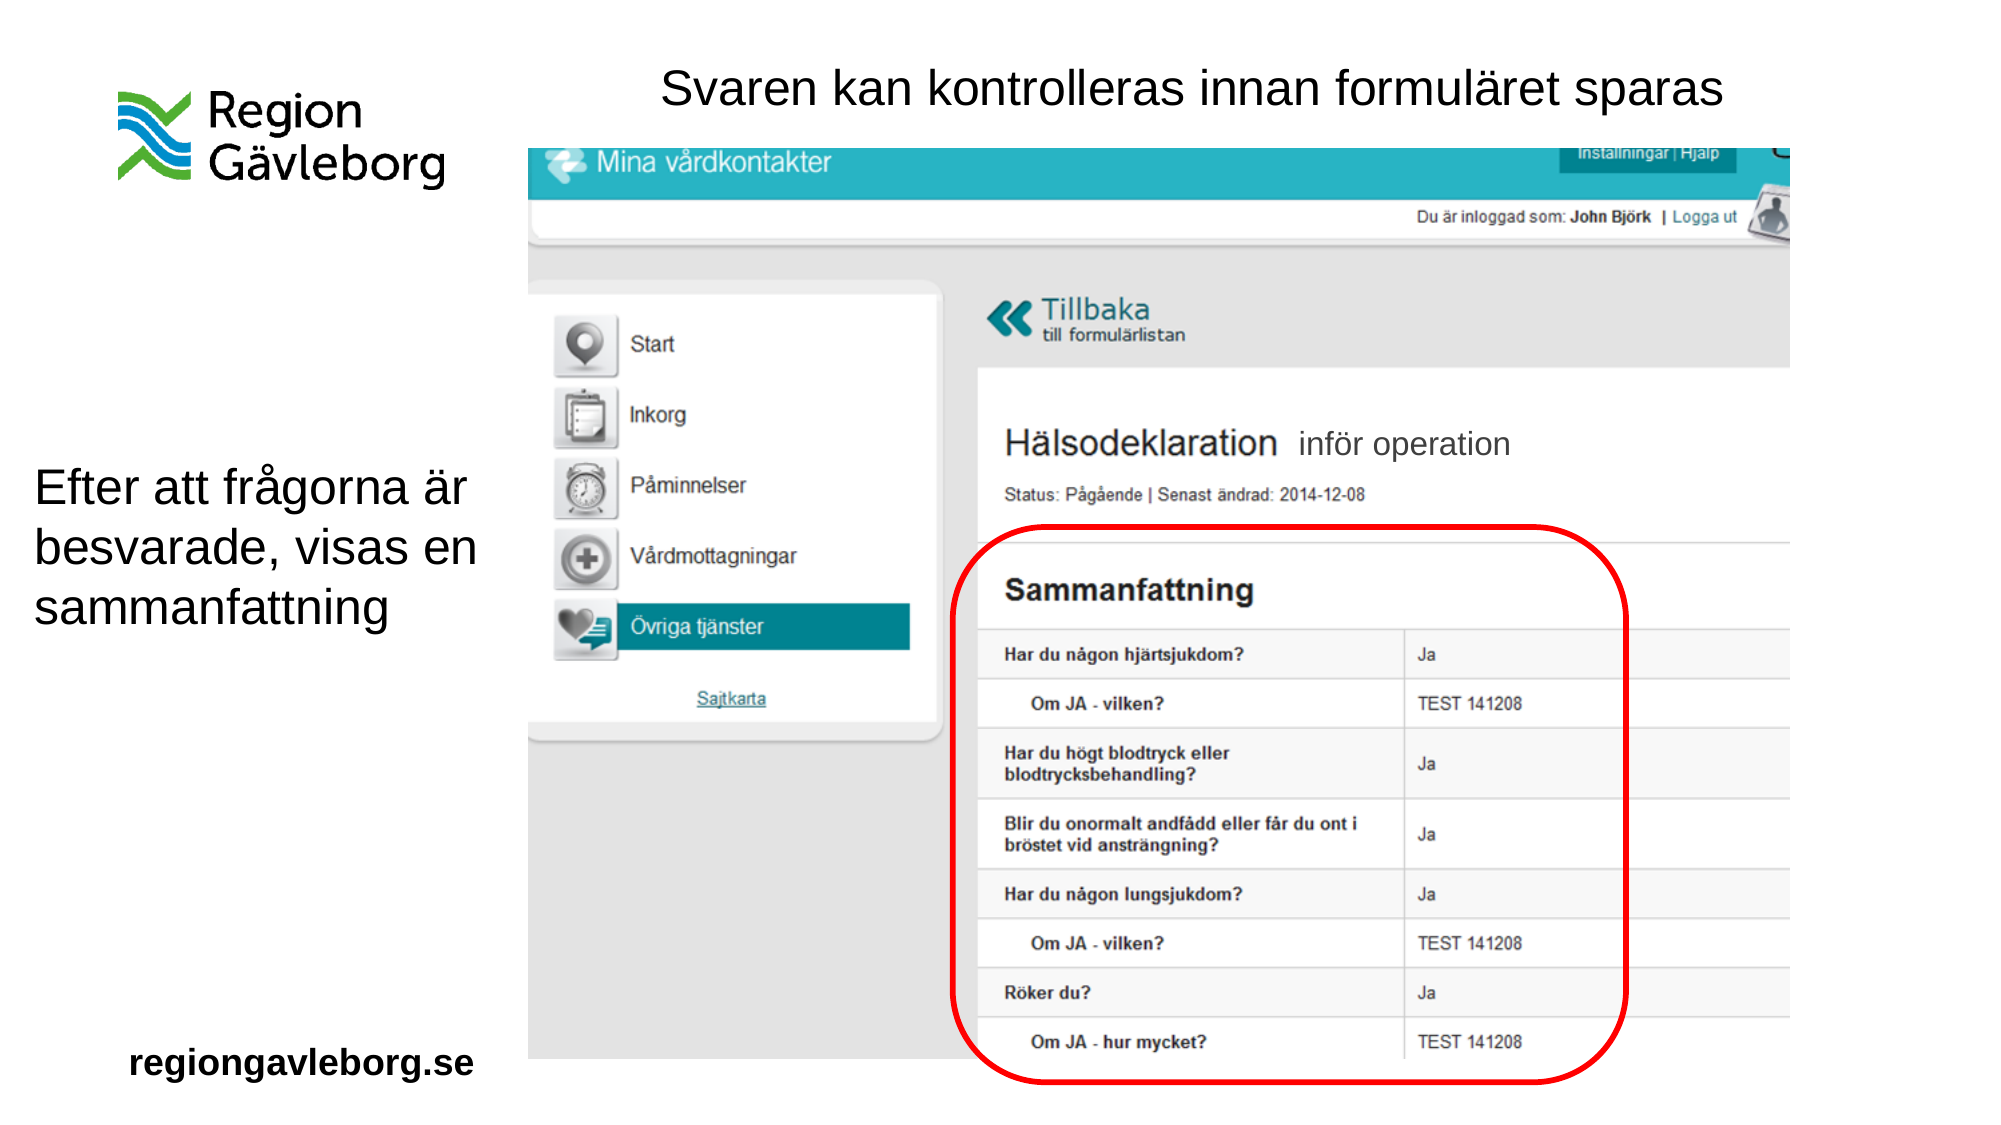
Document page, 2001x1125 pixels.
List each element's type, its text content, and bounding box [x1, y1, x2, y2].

title Svaren kan kontrolleras innan formuläret sparas [645, 54, 1969, 161]
text_box Efter att frågorna är besvarade, visas en sammanfattning [19, 447, 516, 643]
picture [528, 148, 1790, 1059]
text_box [982, 1059, 1597, 1084]
picture [118, 91, 444, 190]
